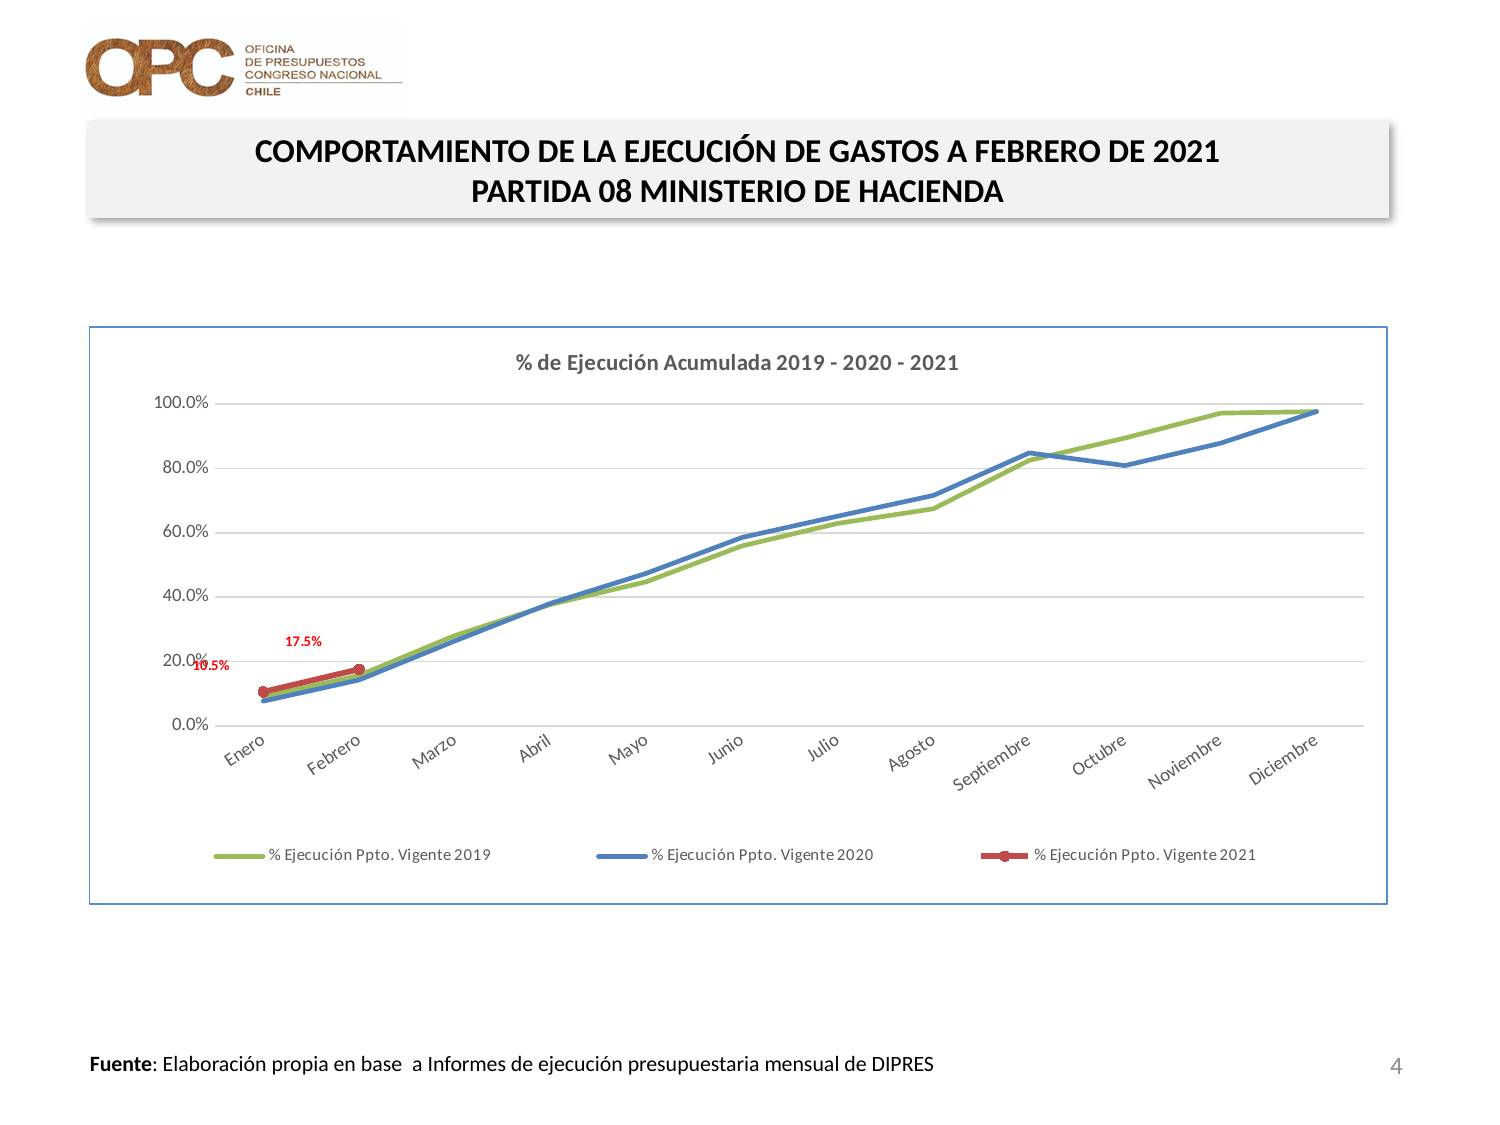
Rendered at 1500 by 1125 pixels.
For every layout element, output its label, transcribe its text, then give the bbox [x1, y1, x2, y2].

chart [88, 326, 1389, 906]
text_box COMPORTAMIENTO DE LA EJECUCIÓN DE GASTOS A FEBRERO DE 2021 PARTIDA 08 MINISTERIO DE HACIENDA [88, 121, 1388, 218]
picture [82, 22, 403, 118]
slide_number 4 [1067, 1035, 1418, 1095]
